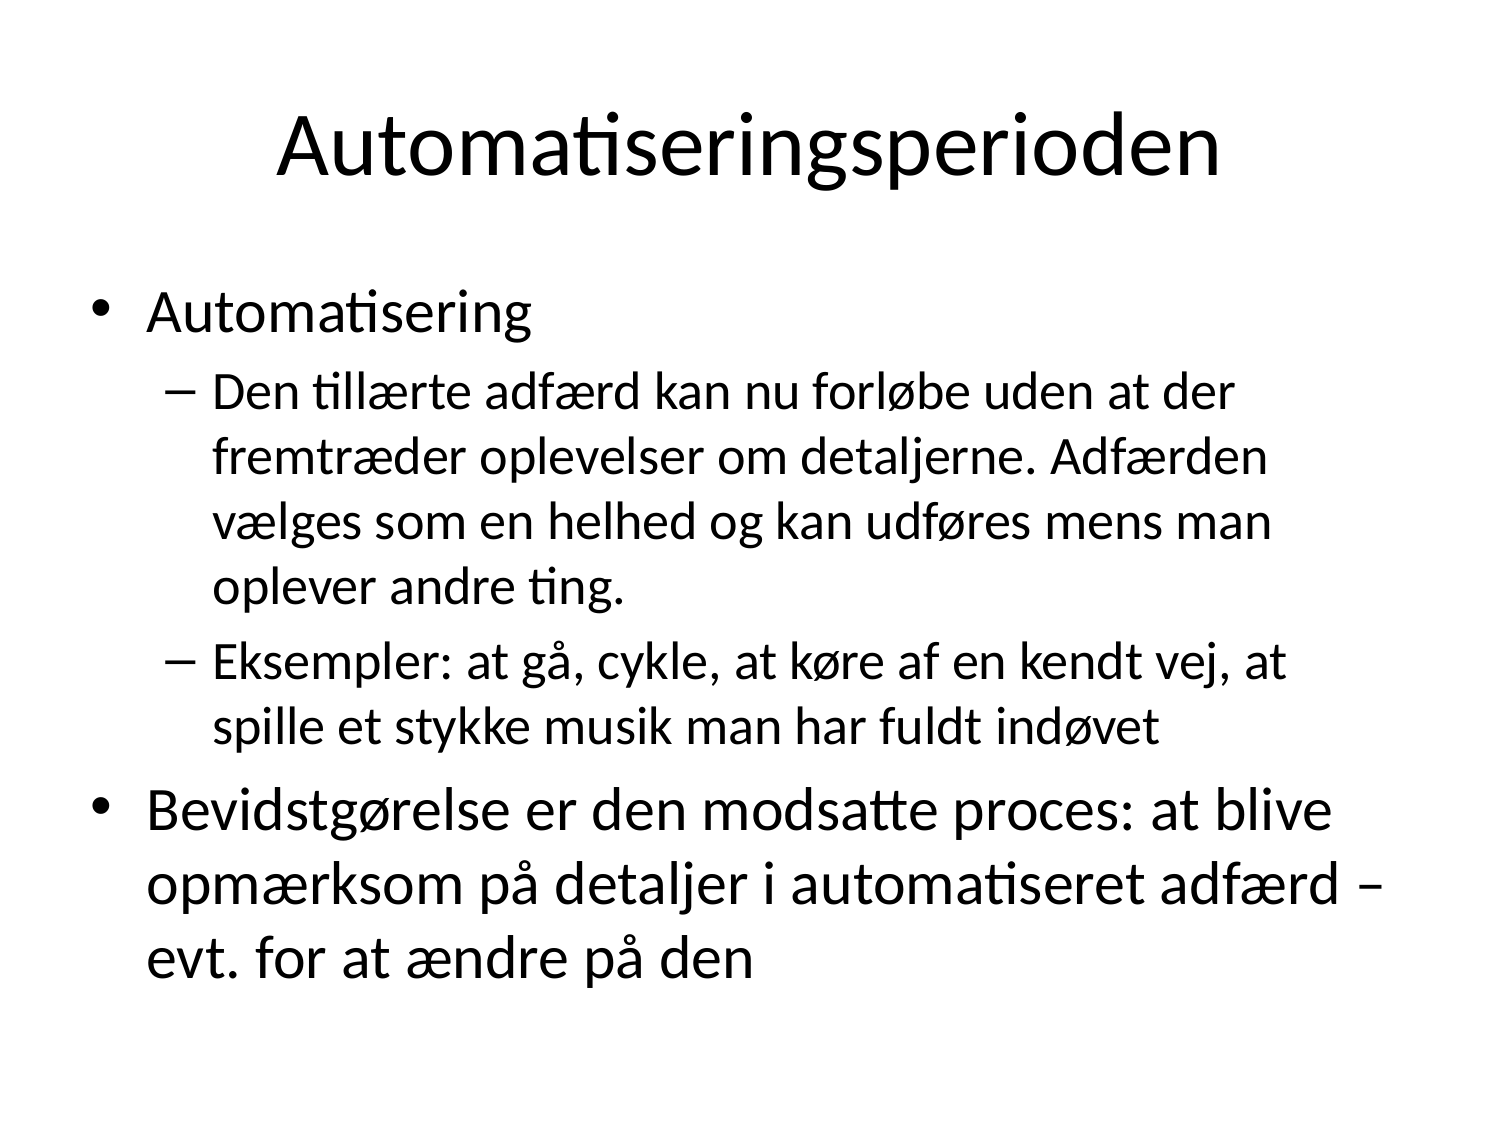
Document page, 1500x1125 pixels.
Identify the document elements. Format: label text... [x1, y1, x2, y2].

title Automatiseringsperioden [75, 45, 1425, 233]
list Automatisering Den tillærte adfærd kan nu forløbe uden at der fremtræder oplevelser om detaljerne. Adfærden vælges som en helhed og kan udføres mens man oplever andre ting. Eksempler: at gå, cykle, at køre af en kendt vej, at spille et stykke musik man har fuldt indøvet Bevidstgørelse er den modsatte proces: at blive opmærksom på detaljer i automatiseret adfærd – evt. for at ændre på den [75, 262, 1425, 1005]
